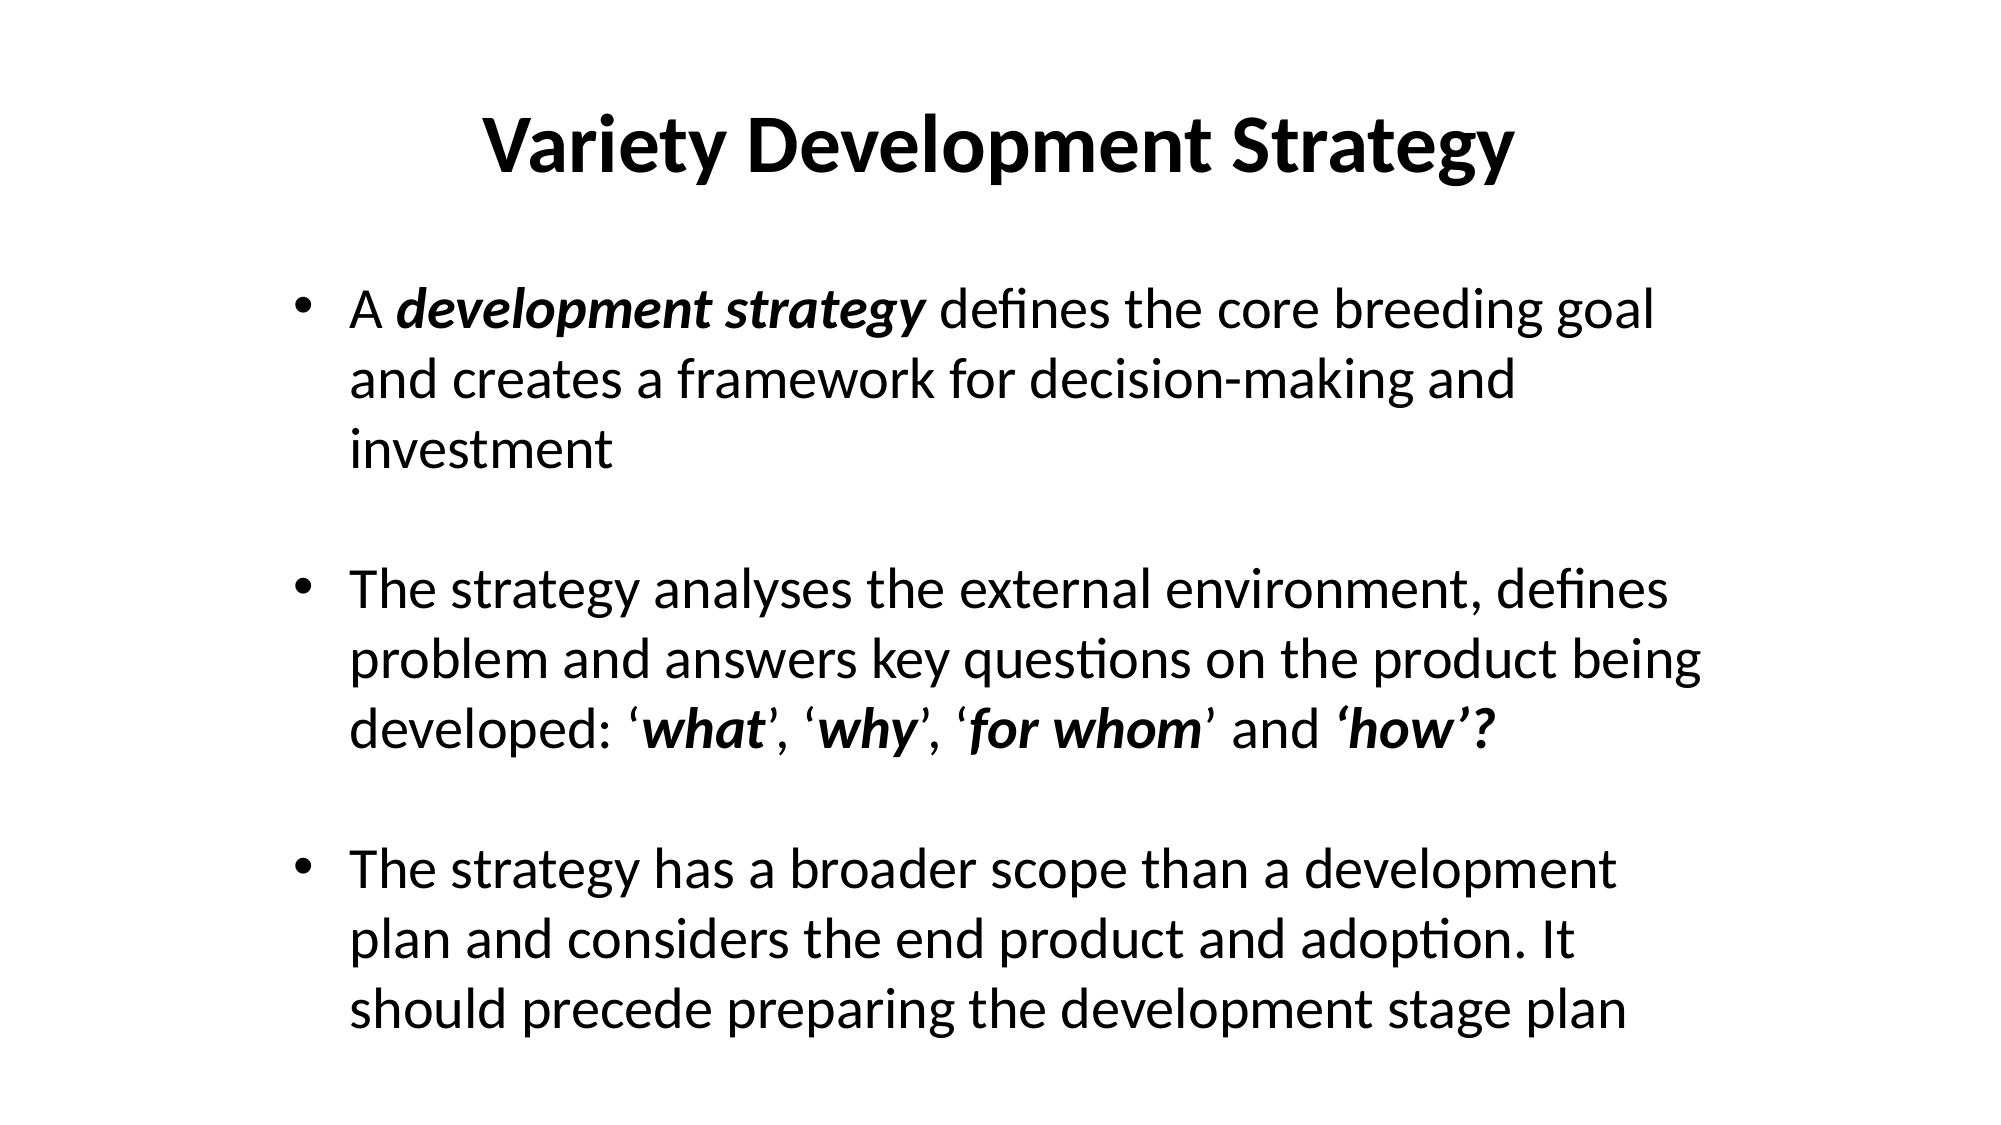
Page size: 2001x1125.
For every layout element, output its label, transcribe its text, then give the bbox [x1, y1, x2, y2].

list A development strategy defines the core breeding goal and creates a framework for decision-making and investment The strategy analyses the external environment, defines problem and answers key questions on the product being developed: ‘what’, ‘why’, ‘for whom’ and ‘how’? The strategy has a broader scope than a development plan and considers the end product and adoption. It should precede preparing the development stage plan [278, 262, 1719, 1069]
title Variety Development Strategy [99, 45, 1900, 233]
